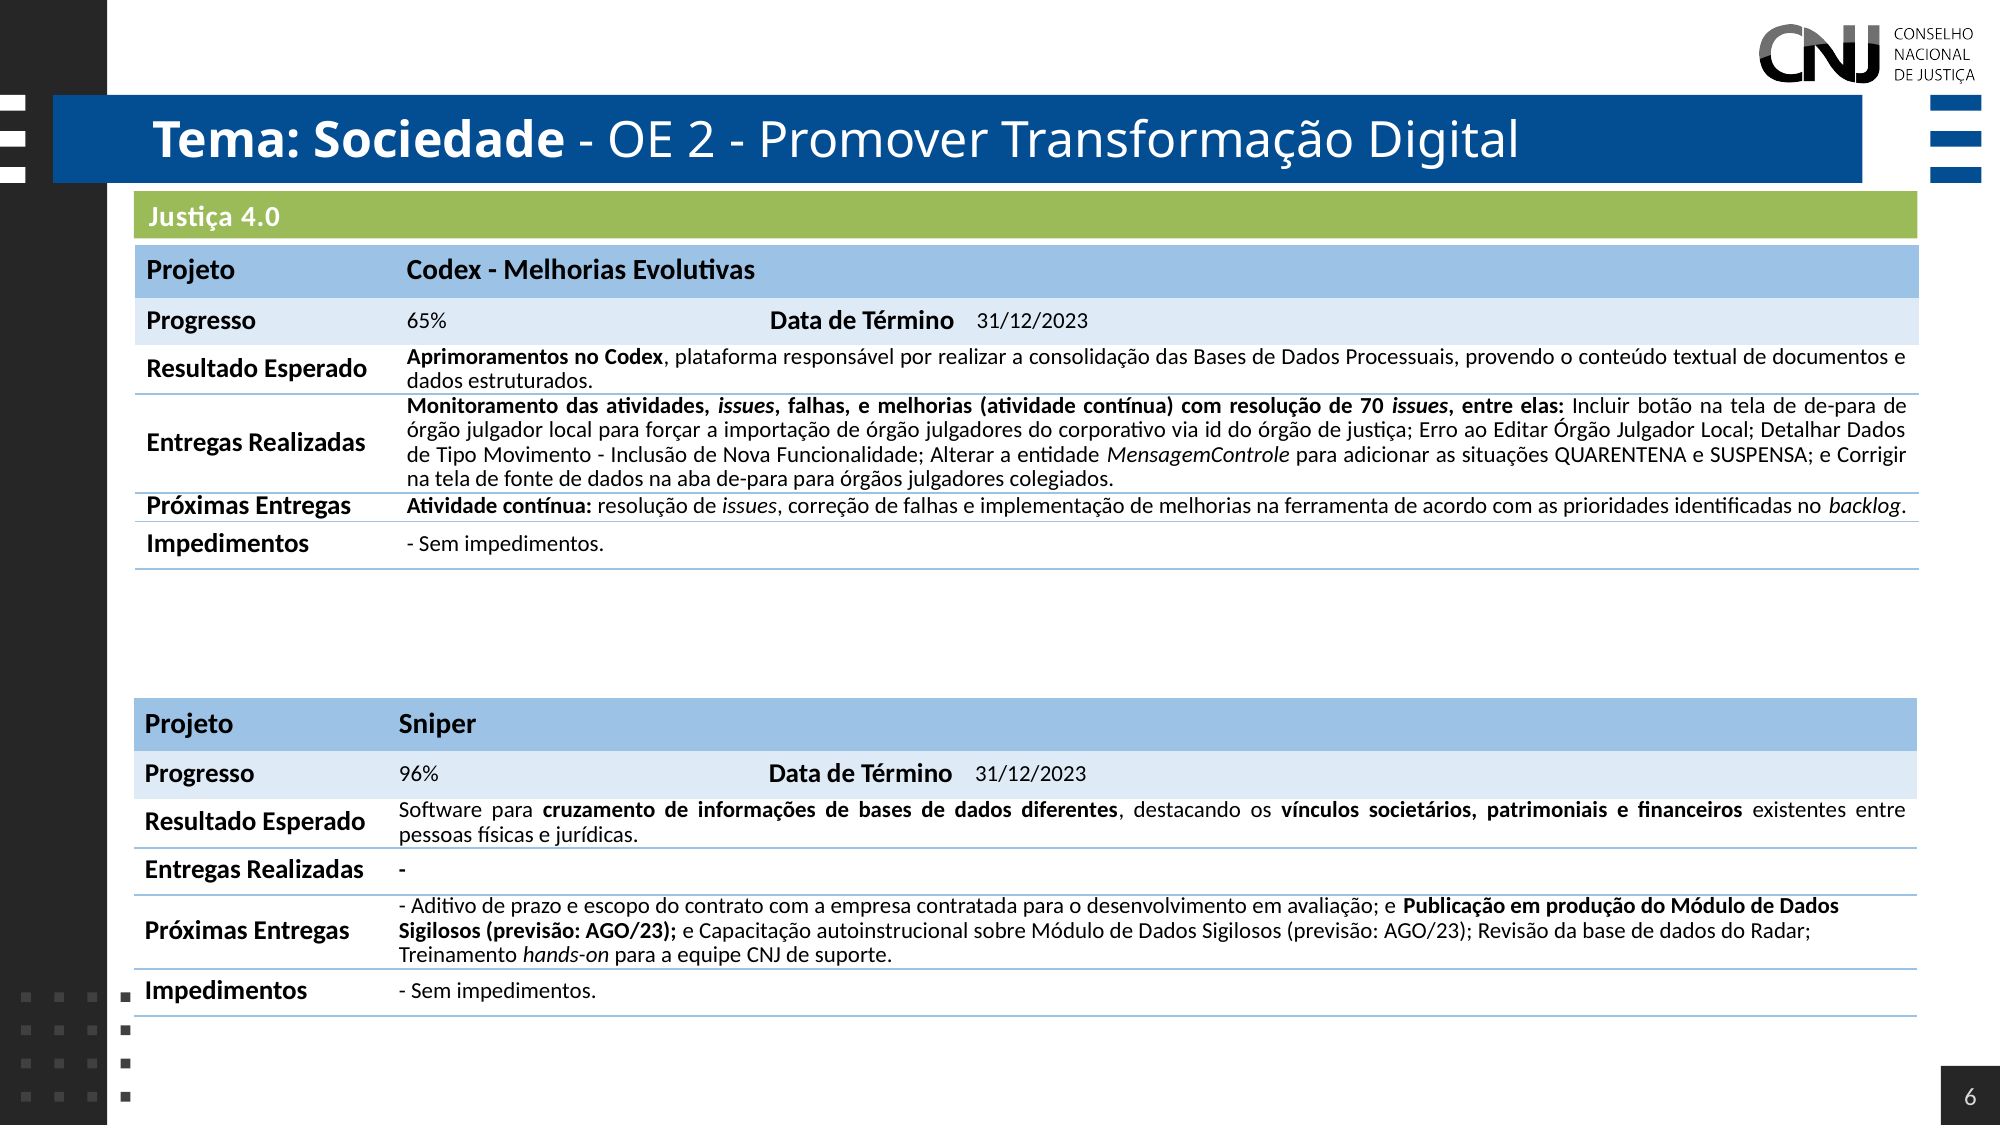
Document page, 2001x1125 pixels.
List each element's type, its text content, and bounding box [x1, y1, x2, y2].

table_cell Impedimentos [135, 522, 396, 568]
table_cell 96% [388, 751, 698, 799]
table_cell - [388, 849, 1917, 894]
table_cell 31/12/2023 [965, 298, 1919, 345]
table_cell Resultado Esperado [134, 799, 388, 847]
picture [1759, 24, 1975, 84]
table_cell Próximas Entregas [134, 896, 388, 968]
table_cell Próximas Entregas [135, 494, 396, 521]
table_cell - Sem impedimentos. [396, 522, 1919, 568]
table_cell 65% [396, 298, 700, 345]
table_cell Data de Término [700, 298, 965, 345]
table_cell Aprimoramentos no Codex, plataforma responsável por realizar a consolidação das Bases de Dados Processuais, provendo o conteúdo textual de documentos e dados estruturados. [396, 345, 1919, 393]
table_header Projeto [135, 245, 396, 298]
table_cell - Sem impedimentos. [388, 970, 1917, 1015]
title Tema: Sociedade - OE 2 - Promover Transformação Digital [137, 95, 1863, 179]
slide_number 6 [1940, 1067, 2000, 1124]
table_cell Progresso [134, 751, 388, 799]
table_cell Monitoramento das atividades, issues, falhas, e melhorias (atividade contínua) com resolução de 70 issues, entre elas: Incluir botão na tela de de-para de órgão julgador local para forçar a importação de órgão julgadores do corporativo via id do órgão de justiça; Erro ao Editar Órgão Julgador Local; Detalhar Dados de Tipo Movimento - Inclusão de Nova Funcionalidade; Alterar a entidade MensagemControle para adicionar as situações QUARENTENA e SUSPENSA; e Corrigir na tela de fonte de dados na aba de-para para órgãos julgadores colegiados. [396, 395, 1919, 492]
table_cell - Aditivo de prazo e escopo do contrato com a empresa contratada para o desenvolvimento em avaliação; e Publicação em produção do Módulo de Dados Sigilosos (previsão: AGO/23); e Capacitação autoinstrucional sobre Módulo de Dados Sigilosos (previsão: AGO/23); Revisão da base de dados do Radar; Treinamento hands-on para a equipe CNJ de suporte. [388, 896, 1917, 968]
table_cell Impedimentos [134, 970, 388, 1015]
table_cell Progresso [135, 298, 396, 345]
text_box Justiça 4.0 [133, 190, 1918, 239]
table_cell Software para cruzamento de informações de bases de dados diferentes, destacando os vínculos societários, patrimoniais e financeiros existentes entre pessoas físicas e jurídicas. [388, 799, 1917, 847]
table_cell Entregas Realizadas [135, 395, 396, 492]
table_cell Data de Término [698, 751, 964, 799]
table_header Projeto [134, 698, 388, 751]
table_cell Atividade contínua: resolução de issues, correção de falhas e implementação de melhorias na ferramenta de acordo com as prioridades identificadas no backlog. [396, 494, 1919, 521]
table_cell Resultado Esperado [135, 345, 396, 393]
table_header Sniper [388, 698, 1917, 751]
table_cell 31/12/2023 [964, 751, 1917, 799]
table_cell Entregas Realizadas [134, 849, 388, 894]
table_header Codex - Melhorias Evolutivas [396, 245, 1919, 298]
